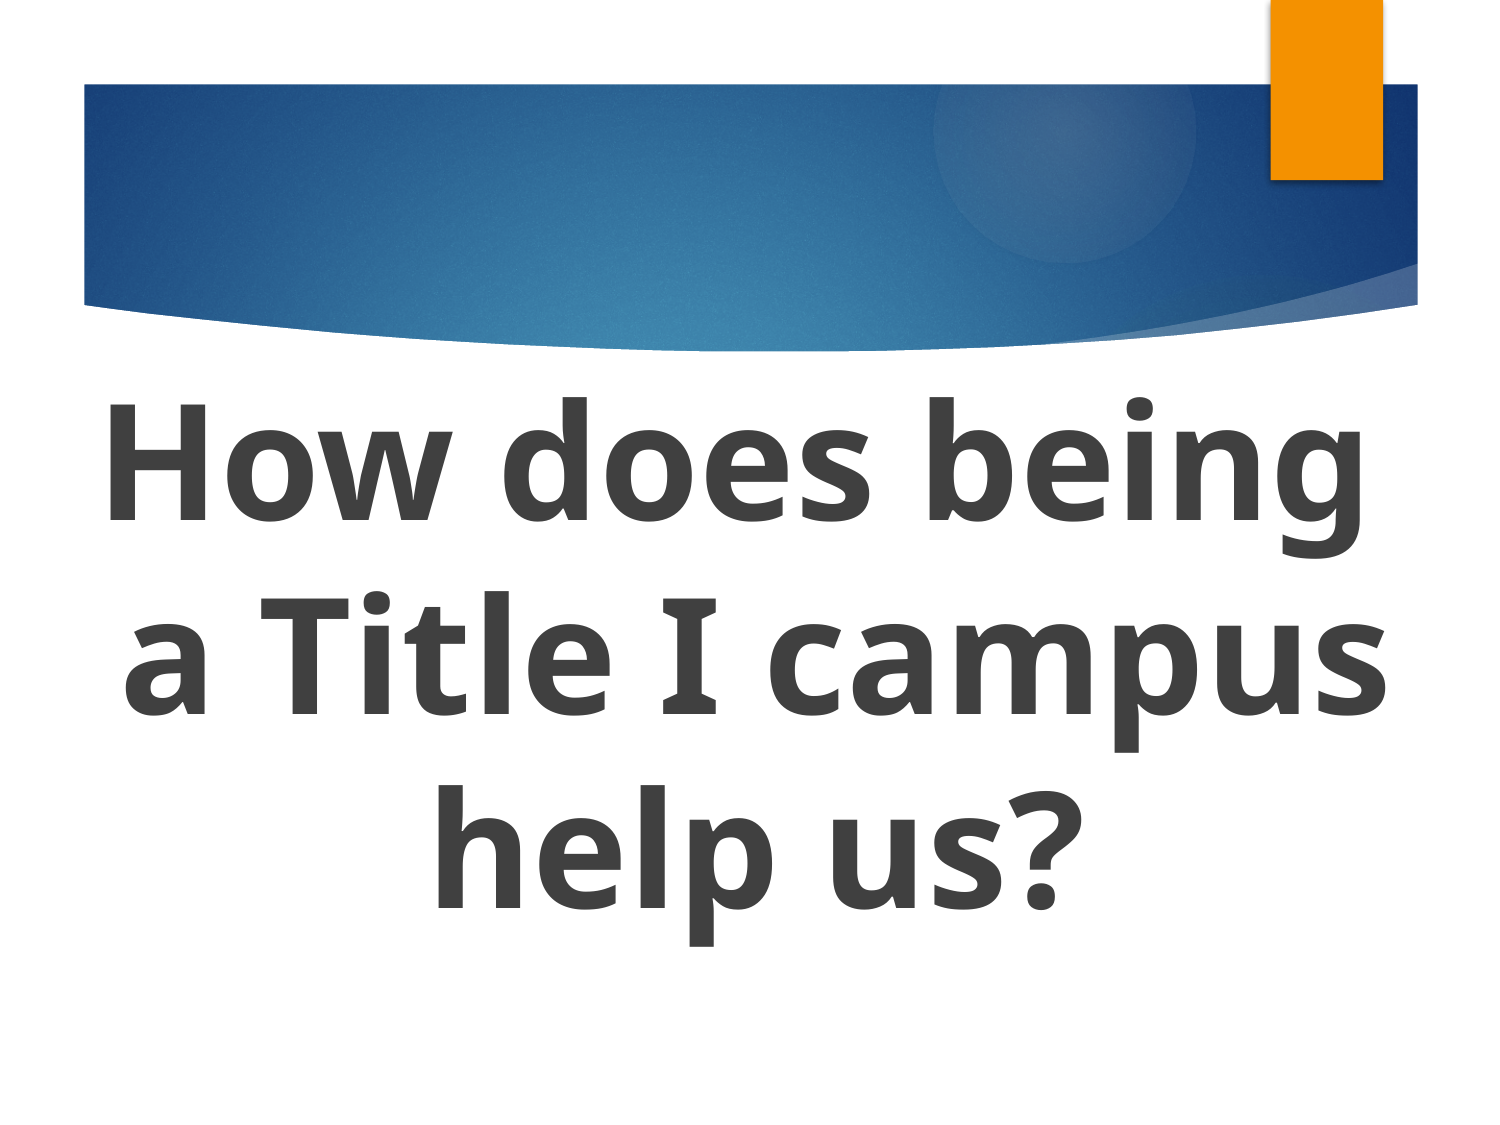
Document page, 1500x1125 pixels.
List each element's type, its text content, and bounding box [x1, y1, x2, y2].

title How does being a Title I campus help us? [75, 262, 1438, 1038]
